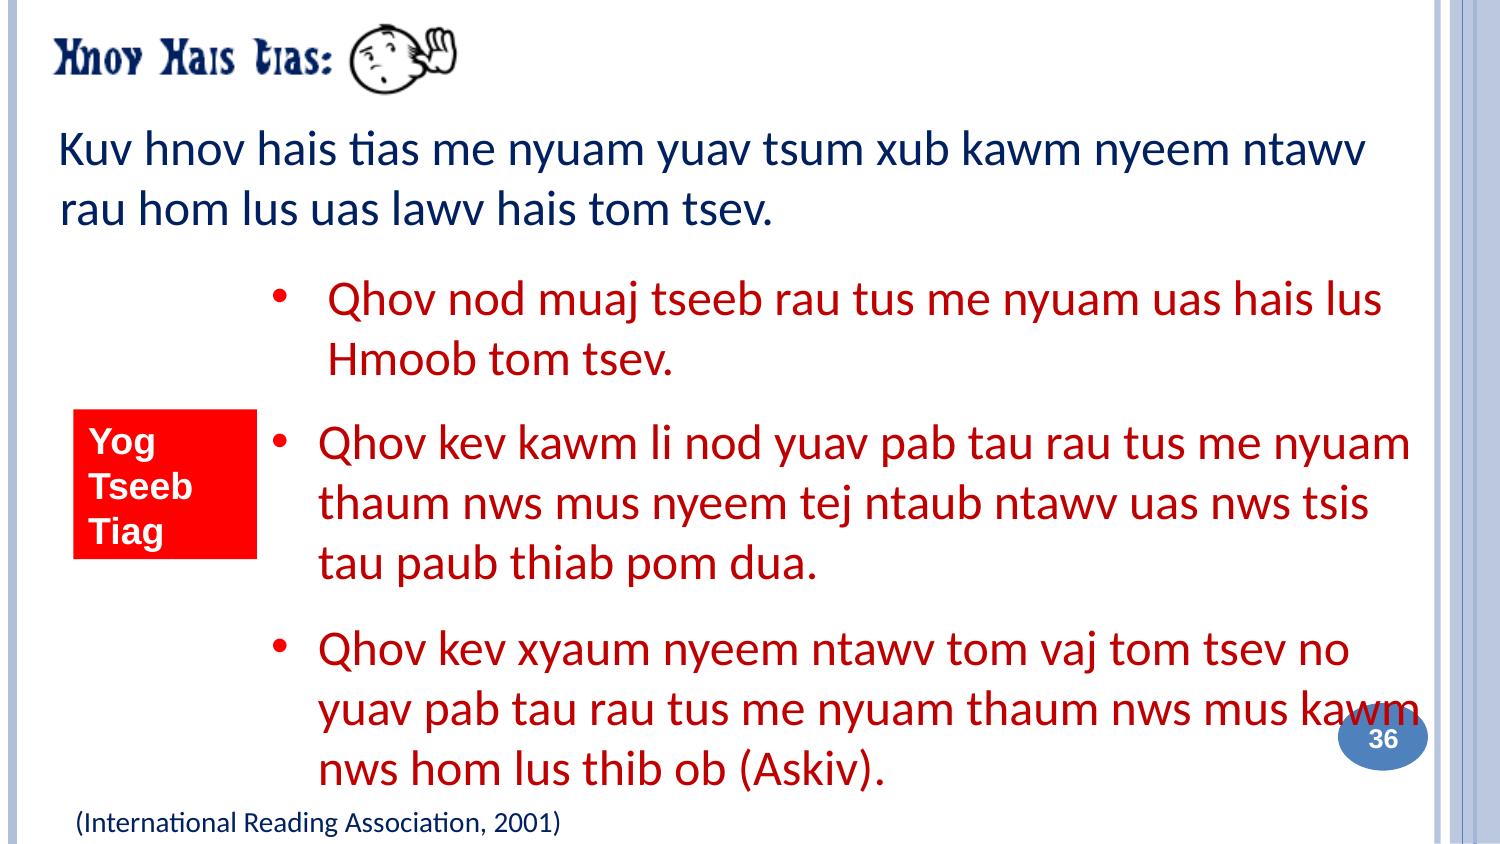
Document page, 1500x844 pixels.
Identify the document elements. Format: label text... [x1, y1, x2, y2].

text_box Yog Tseeb Tiag [73, 409, 257, 560]
text_box Kuv hnov hais tias me nyuam yuav tsum xub kawm nyeem ntawv rau hom lus uas lawv hais tom tsev. [43, 107, 1391, 258]
picture [49, 0, 463, 105]
text_box (International Reading Association, 2001) [60, 796, 650, 844]
text_box Qhov nod muaj tseeb rau tus me nyuam uas hais lus Hmoob tom tsev. Qhov kev kawm li nod yuav pab tau rau tus me nyuam thaum nws mus nyeem tej ntaub ntawv uas nws tsis tau paub thiab pom dua. Qhov kev xyaum nyeem ntawv tom vaj tom tsev no yuav pab tau rau tus me nyuam thaum nws mus kawm nws hom lus thib ob (Askiv). [256, 257, 1437, 803]
